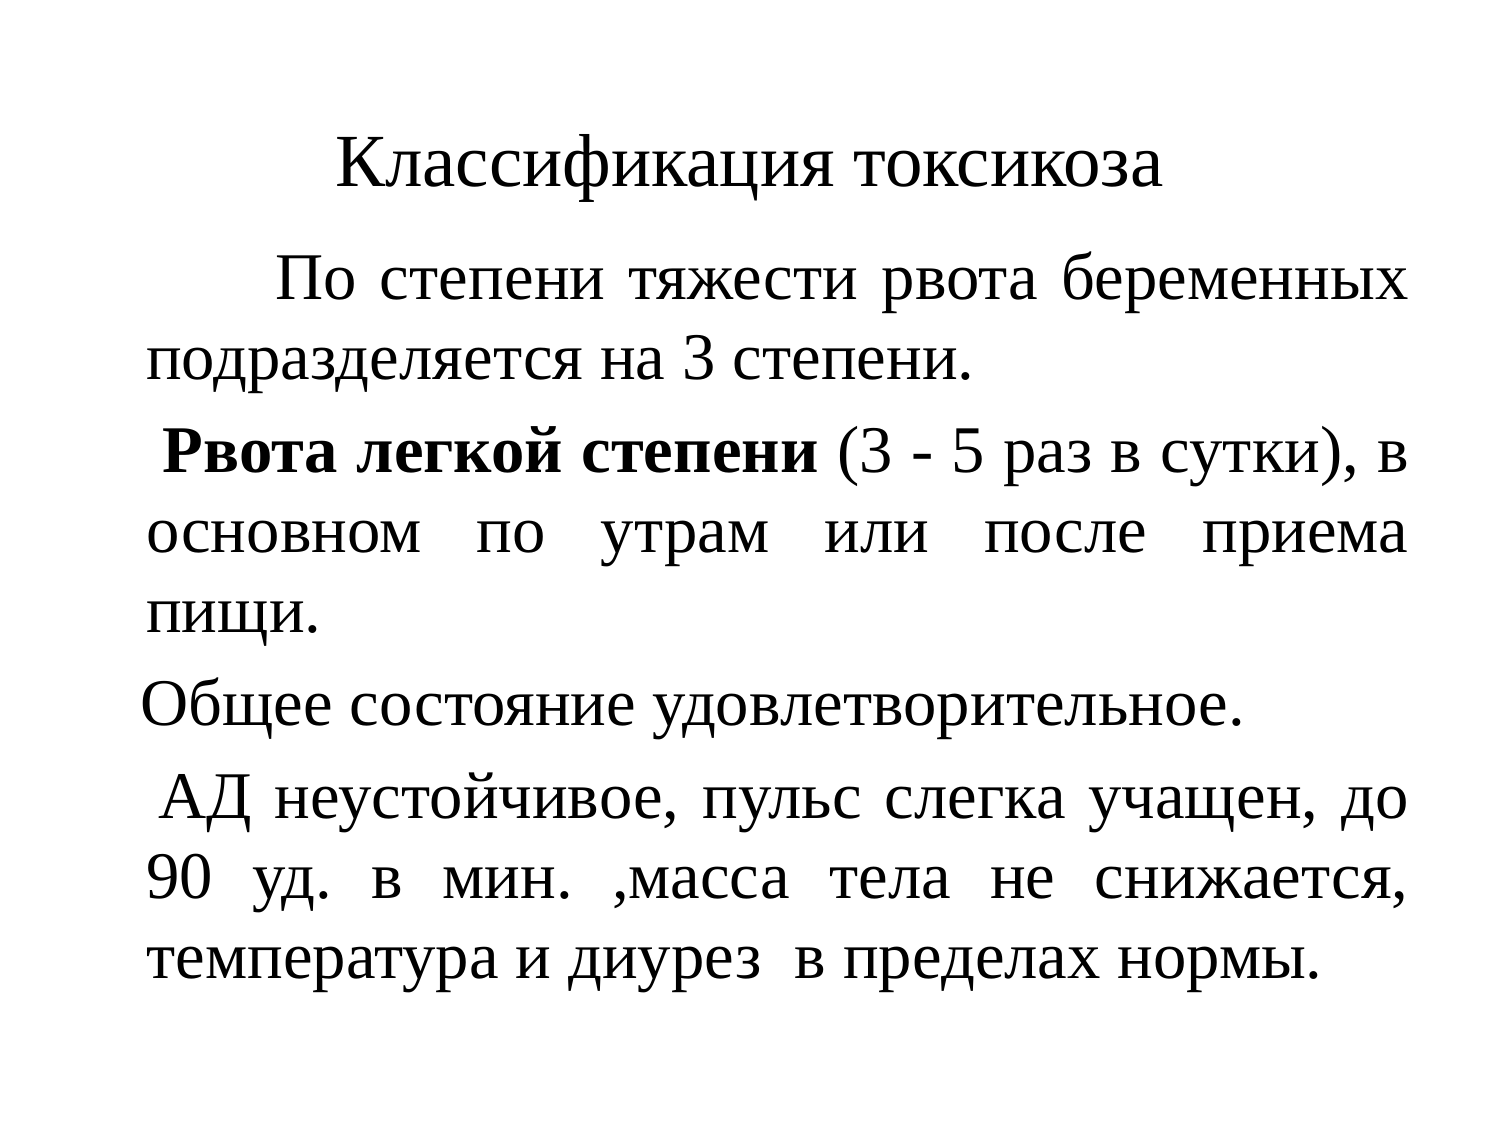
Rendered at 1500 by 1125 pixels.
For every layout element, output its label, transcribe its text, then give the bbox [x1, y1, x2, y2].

title Классификация токсикоза [75, 62, 1425, 224]
list По степени тяжести рвота беременных подразделяется на 3 степени. Рвота легкой степени (3 - 5 раз в сутки), в основном по утрам или после приема пищи. Общее состояние удовлетворительное. АД неустойчивое, пульс слегка учащен, до 90 уд. в мин. ,масса тела не снижается, температура и диурез в пределах нормы. [75, 224, 1425, 850]
